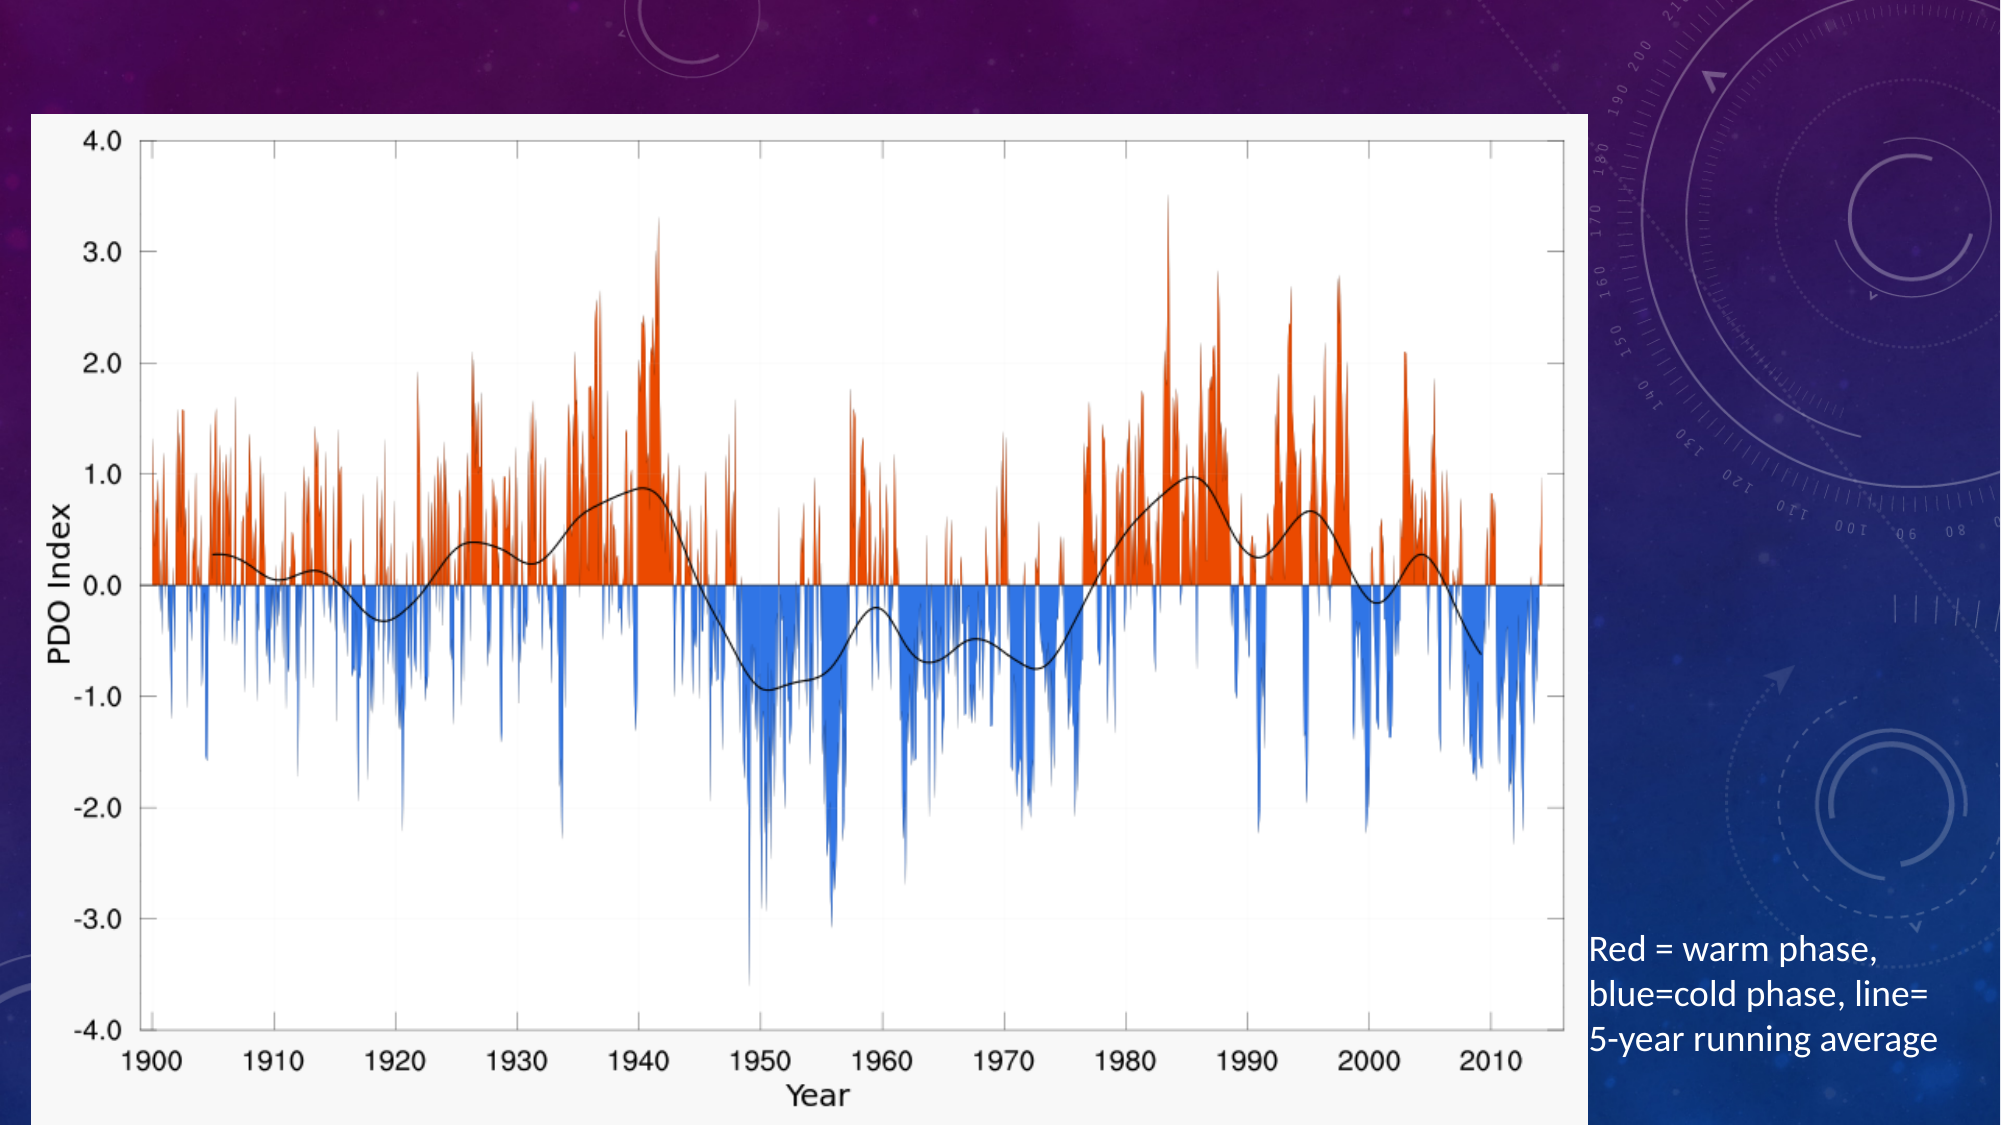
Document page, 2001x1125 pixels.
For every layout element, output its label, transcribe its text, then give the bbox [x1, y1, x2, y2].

text_box Red = warm phase, blue=cold phase, line= 5-year running average [1595, 916, 1975, 1067]
picture [0, 0, 2001, 1125]
